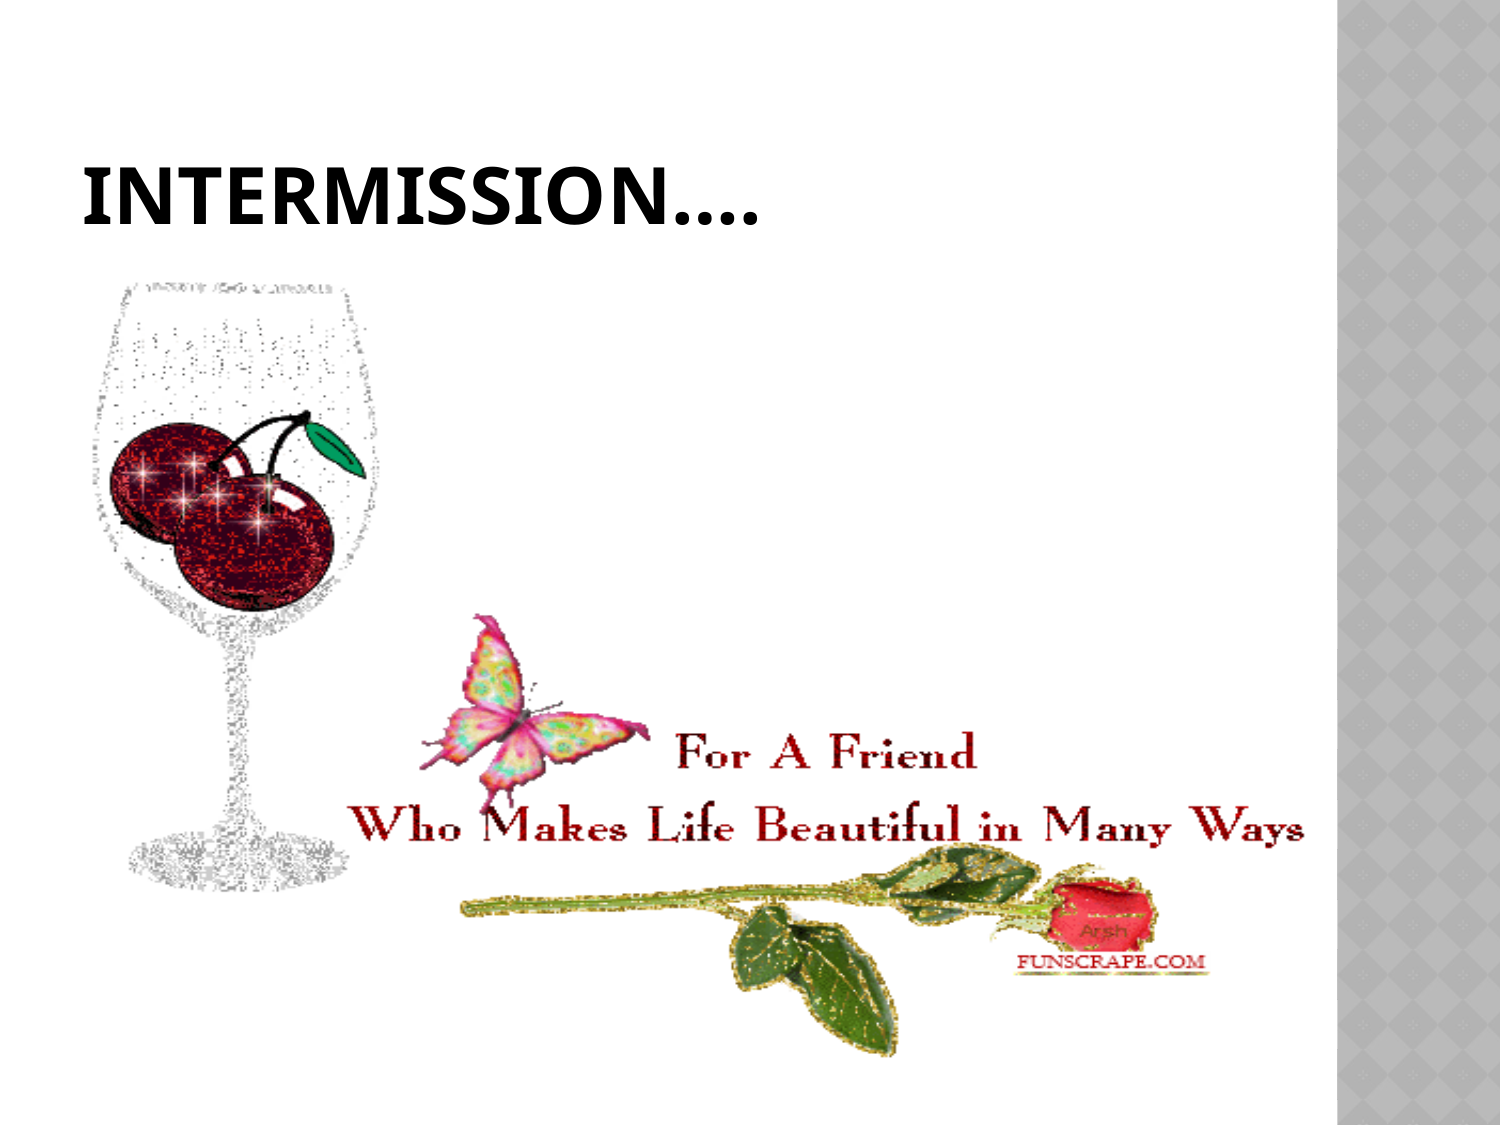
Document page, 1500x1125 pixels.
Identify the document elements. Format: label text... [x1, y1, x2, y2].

title Intermission…. [75, 52, 1263, 240]
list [87, 274, 1313, 1063]
